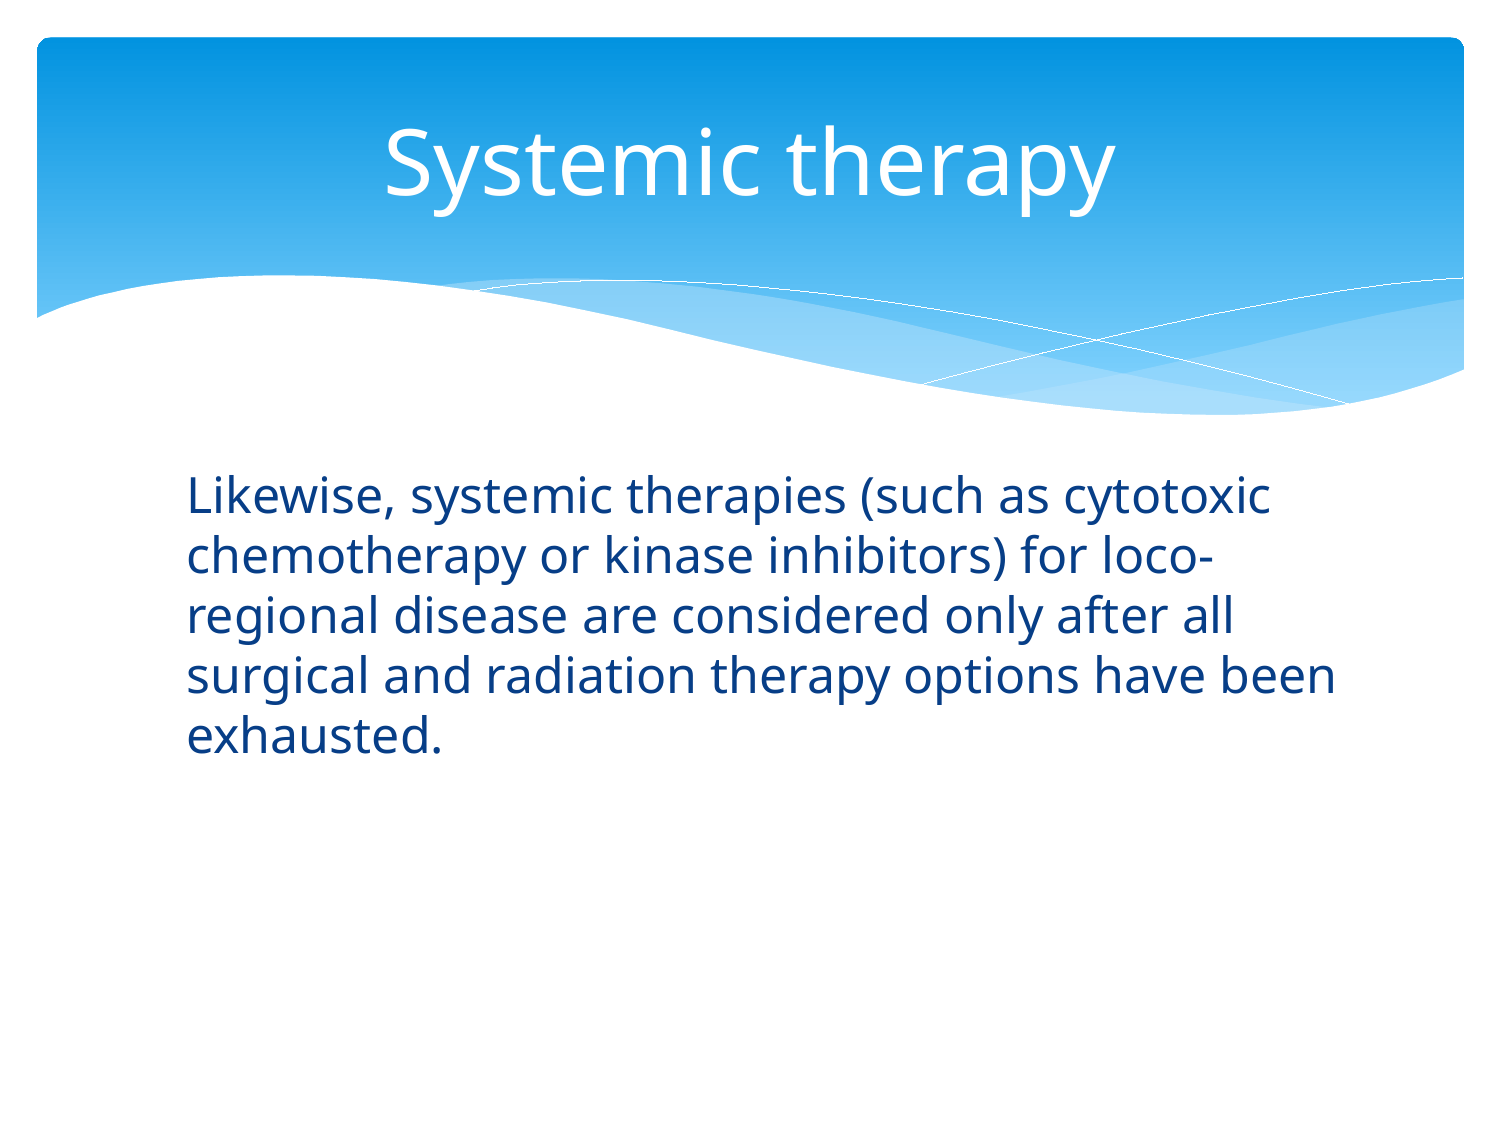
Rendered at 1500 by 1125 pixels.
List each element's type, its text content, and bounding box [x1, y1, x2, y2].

list Likewise, systemic therapies (such as cytotoxic chemotherapy or kinase inhibitors) for loco-regional disease are considered only after all surgical and radiation therapy options have been exhausted. [171, 456, 1387, 1023]
title Systemic therapy [75, 55, 1425, 261]
